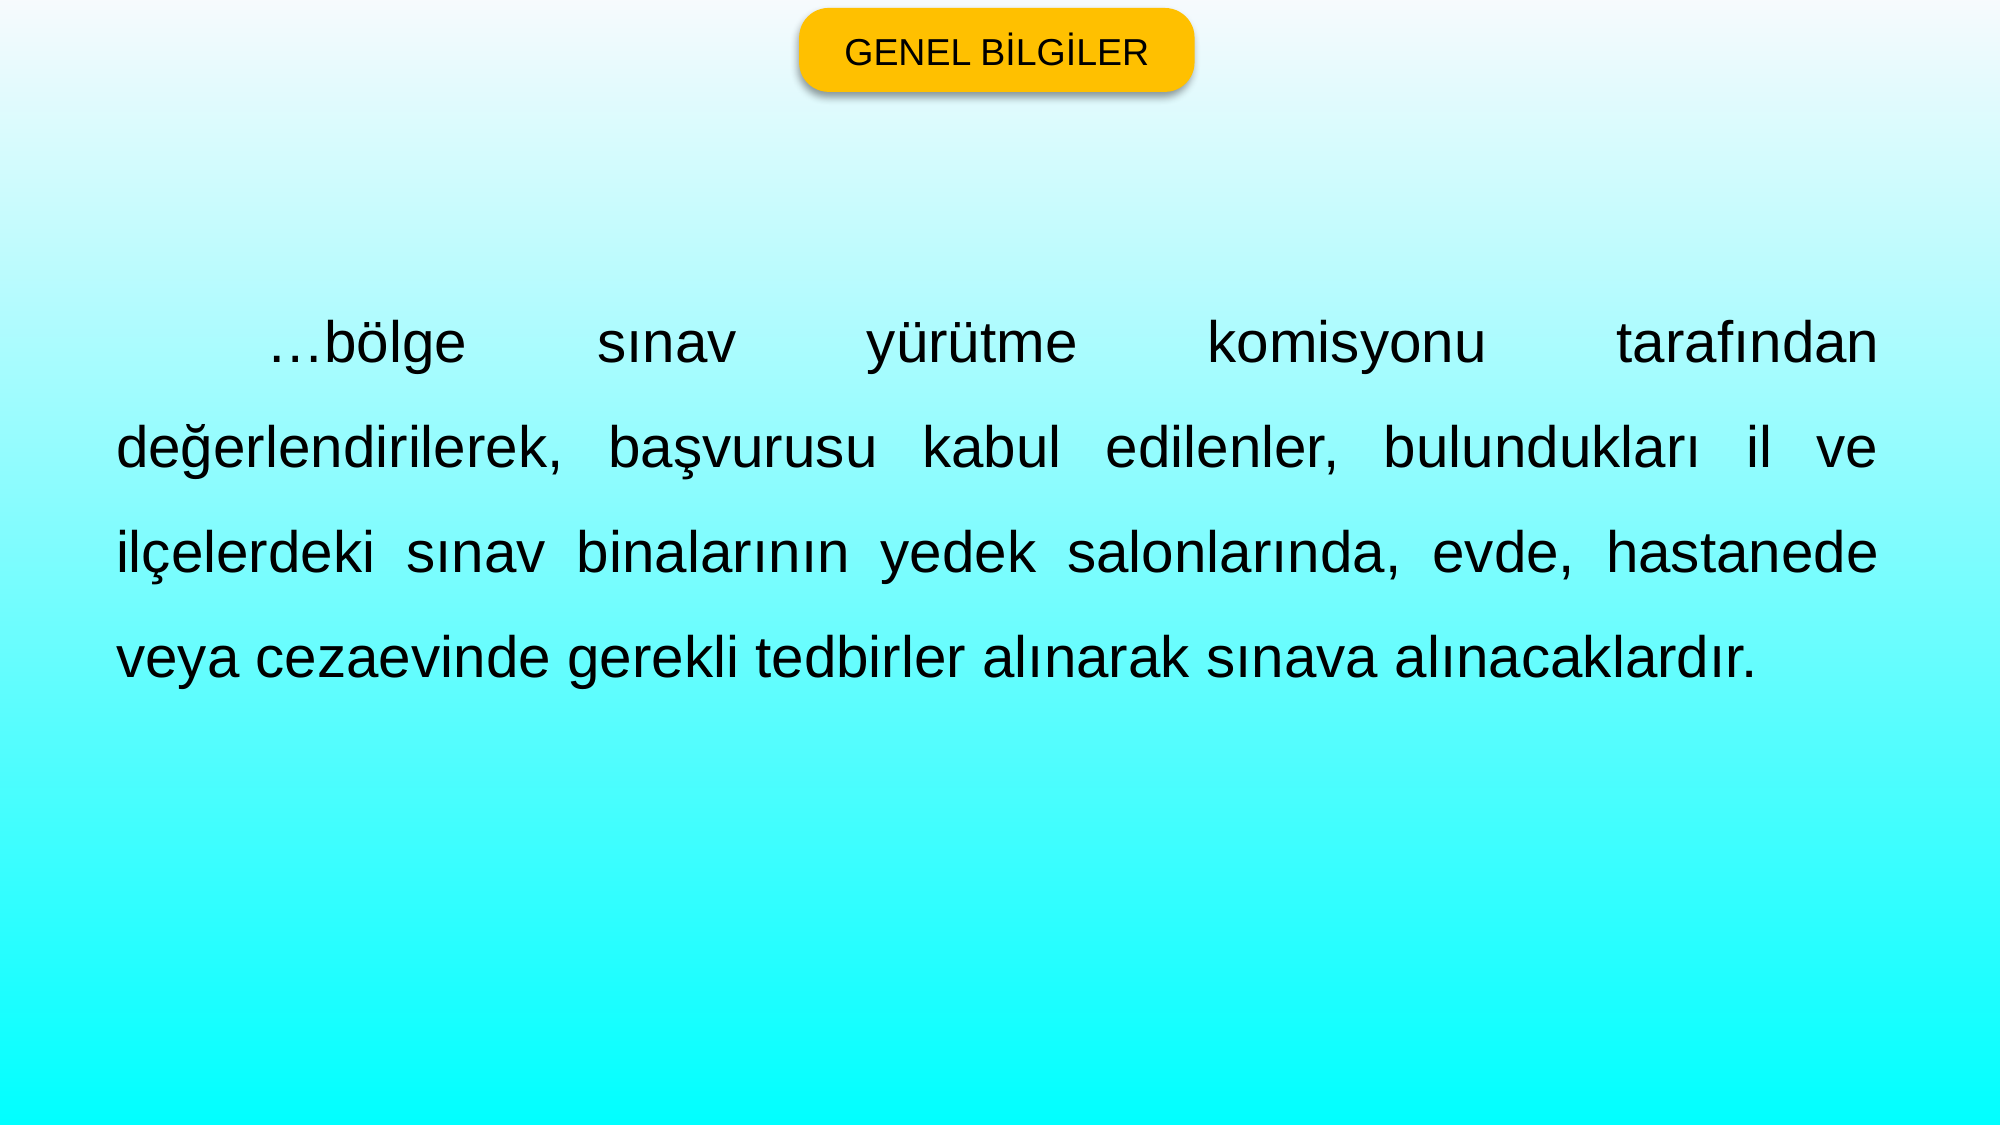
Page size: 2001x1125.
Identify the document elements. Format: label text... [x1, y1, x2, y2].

text_box …bölge sınav yürütme komisyonu tarafından değerlendirilerek, başvurusu kabul edilenler, bulundukları il ve ilçelerdeki sınav binalarının yedek salonlarında, evde, hastanede veya cezaevinde gerekli tedbirler alınarak sınava alınacaklardır. [101, 261, 1896, 697]
text_box GENEL BİLGİLER [798, 6, 1196, 93]
